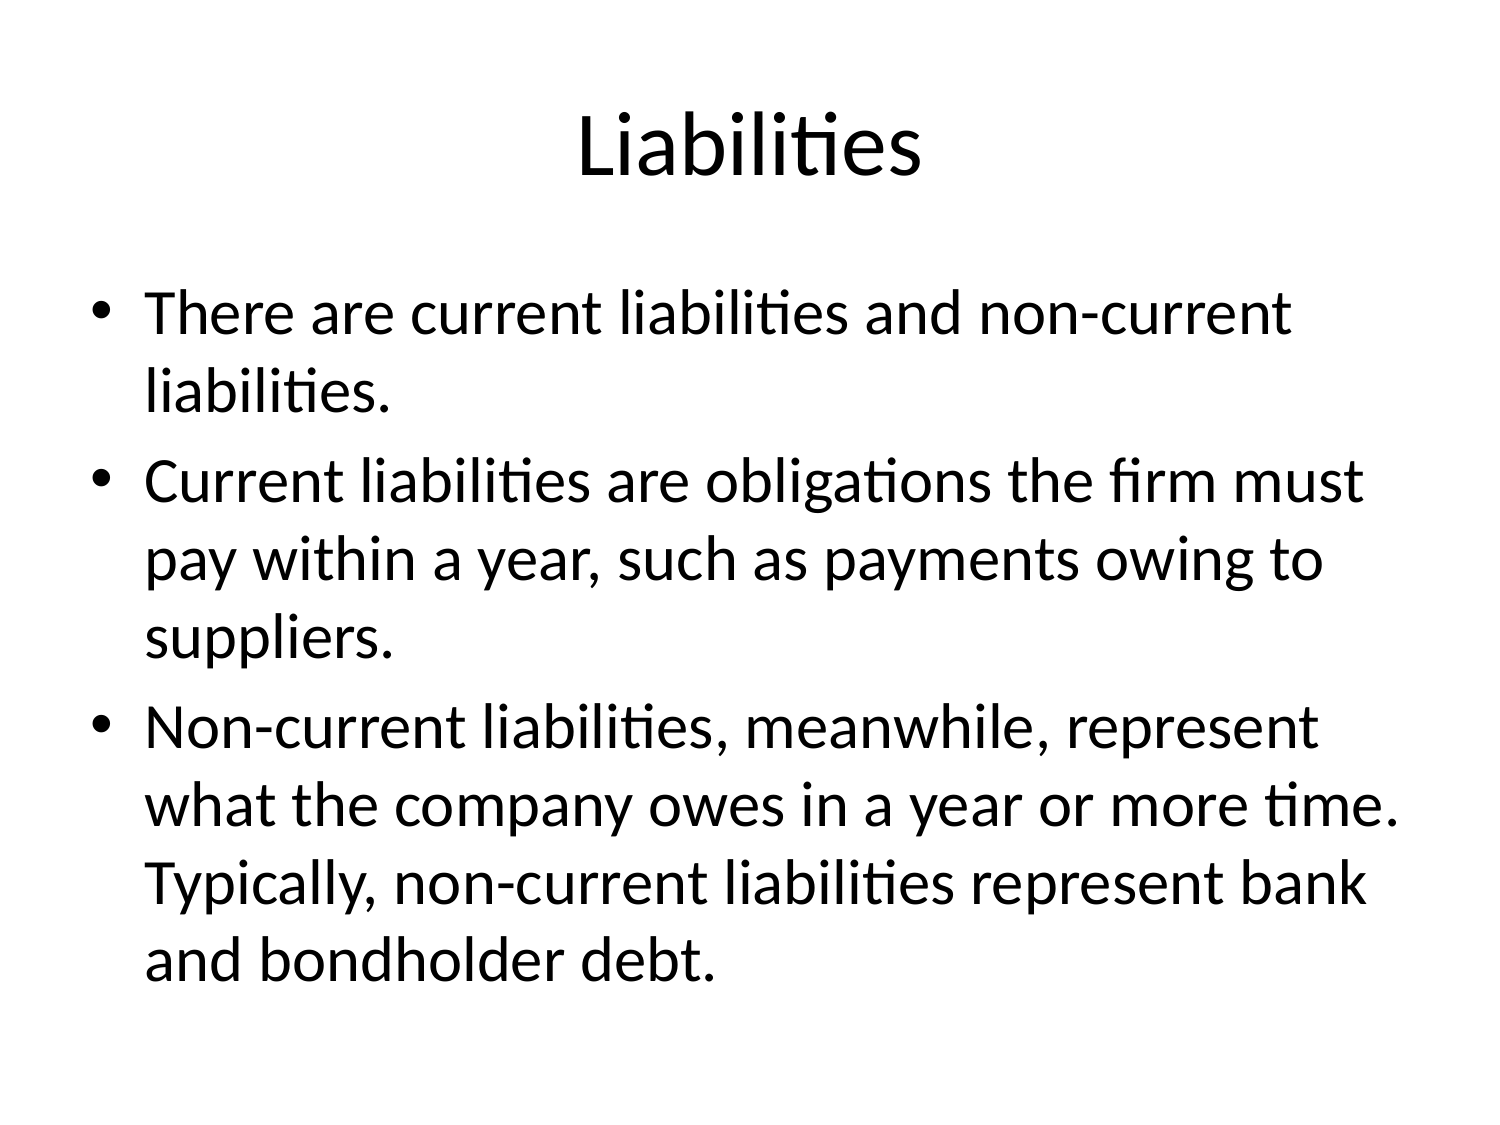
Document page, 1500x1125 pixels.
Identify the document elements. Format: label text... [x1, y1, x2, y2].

title Liabilities [75, 45, 1425, 233]
list There are current liabilities and non-current liabilities. Current liabilities are obligations the firm must pay within a year, such as payments owing to suppliers. Non-current liabilities, meanwhile, represent what the company owes in a year or more time. Typically, non-current liabilities represent bank and bondholder debt. [75, 262, 1425, 1005]
